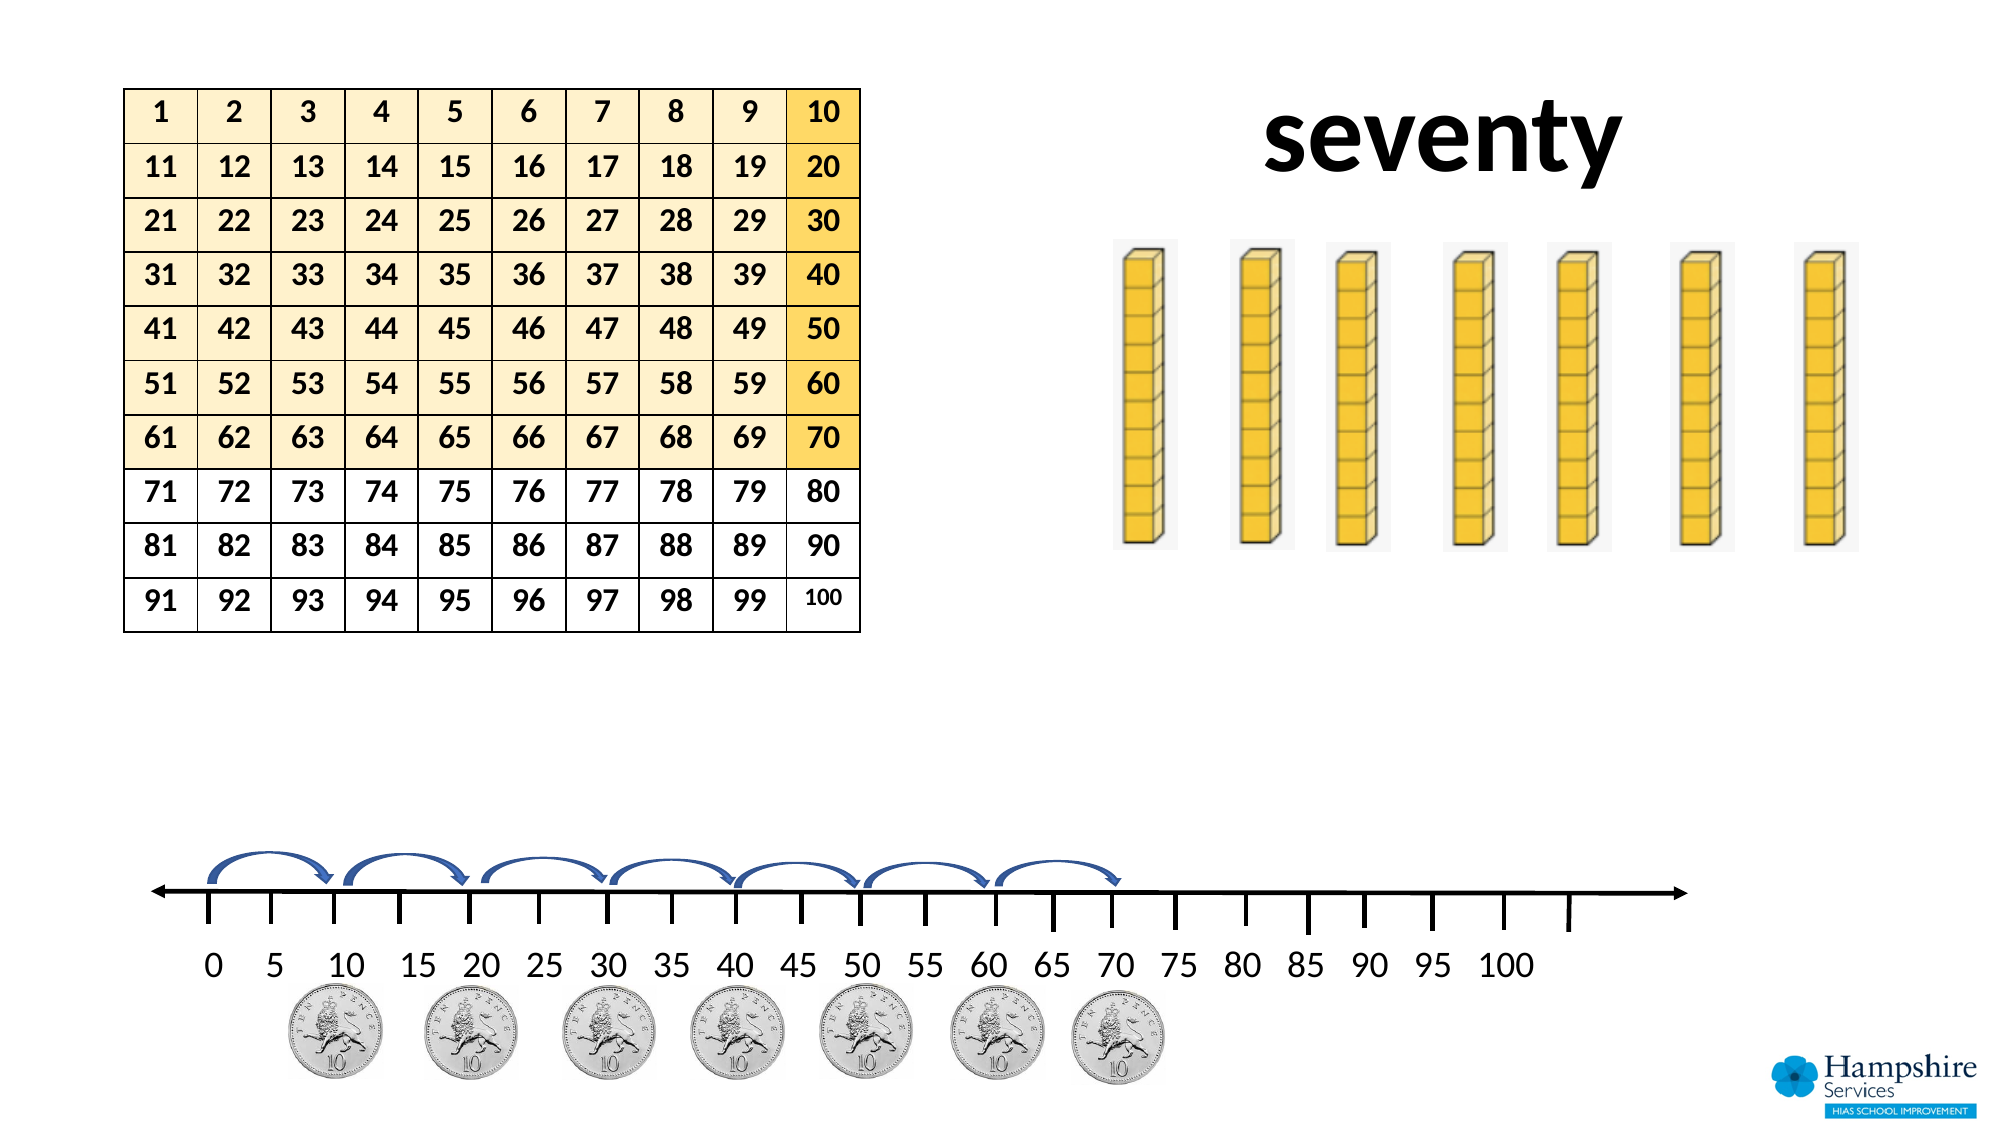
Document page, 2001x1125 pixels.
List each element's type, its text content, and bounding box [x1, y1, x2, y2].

table_cell 48 [640, 307, 712, 360]
table_cell 70 [787, 416, 859, 468]
picture [1113, 239, 1178, 550]
table_cell 80 [787, 470, 859, 522]
text_box [994, 859, 1122, 887]
table_cell 31 [125, 253, 197, 305]
table_cell 56 [493, 361, 565, 414]
table_cell 14 [346, 144, 417, 197]
table_header 7 [567, 90, 638, 143]
text_box [480, 856, 608, 884]
table_header 2 [198, 90, 270, 143]
table_cell 32 [198, 253, 270, 305]
table_cell 55 [419, 361, 491, 414]
table_cell 86 [493, 524, 565, 577]
table_cell 19 [714, 144, 786, 197]
table_cell 22 [198, 199, 270, 251]
table_header 6 [493, 90, 565, 143]
table_cell 79 [714, 470, 786, 522]
picture [1230, 239, 1295, 550]
table_cell 85 [419, 524, 491, 577]
table_header 3 [272, 90, 344, 143]
table_cell 39 [714, 253, 786, 305]
table_cell 97 [567, 579, 638, 631]
table_cell 74 [346, 470, 417, 522]
picture [1794, 242, 1859, 553]
picture [1443, 242, 1508, 553]
table_cell 18 [640, 144, 712, 197]
table_cell 20 [787, 144, 859, 197]
table_cell 77 [567, 470, 638, 522]
text_box [733, 861, 861, 889]
table_cell 40 [787, 253, 859, 305]
table_cell 71 [125, 470, 197, 522]
table_cell 94 [346, 579, 417, 631]
picture [419, 980, 520, 1083]
table_cell 41 [125, 307, 197, 360]
table_cell 43 [272, 307, 344, 360]
picture [814, 978, 915, 1082]
picture [1761, 1037, 1991, 1125]
table_cell 100 [787, 579, 859, 631]
table_cell 51 [125, 361, 197, 414]
table_cell 84 [346, 524, 417, 577]
table_cell 58 [640, 361, 712, 414]
table_cell 88 [640, 524, 712, 577]
table_cell 90 [787, 524, 859, 577]
table_cell 13 [272, 144, 344, 197]
table_cell 59 [714, 361, 786, 414]
table_header 10 [787, 90, 859, 143]
table_cell 34 [346, 253, 417, 305]
table_header 4 [346, 90, 417, 143]
table_cell 96 [493, 579, 565, 631]
table_cell 33 [272, 253, 344, 305]
table_cell 16 [493, 144, 565, 197]
table_cell 95 [419, 579, 491, 631]
text_box [207, 851, 335, 885]
table_cell 72 [198, 470, 270, 522]
text_box seventy [1247, 51, 1639, 202]
table_cell 47 [567, 307, 638, 360]
table_cell 35 [419, 253, 491, 305]
table_cell 25 [419, 199, 491, 251]
table_cell 30 [787, 199, 859, 251]
table_cell 44 [346, 307, 417, 360]
table_cell 76 [210, 862, 227, 881]
table_cell 64 [346, 416, 417, 468]
table_cell 36 [493, 253, 565, 305]
table_cell 17 [567, 144, 638, 197]
table_cell 24 [346, 199, 417, 251]
table_cell 65 [419, 416, 491, 468]
table_header 5 [419, 90, 491, 143]
table_cell 53 [272, 361, 344, 414]
table_cell 98 [640, 579, 712, 631]
table_cell 37 [567, 253, 638, 305]
table_cell 45 [419, 307, 491, 360]
picture [685, 980, 787, 1083]
picture [945, 980, 1047, 1083]
table_cell 87 [567, 524, 638, 577]
text_box [863, 861, 991, 889]
text_box [609, 858, 737, 886]
table_cell 12 [198, 144, 270, 197]
table_cell 89 [714, 524, 786, 577]
picture [1547, 242, 1612, 553]
table_cell 83 [272, 524, 344, 577]
table_cell 63 [272, 416, 344, 468]
table_cell 82 [198, 524, 270, 577]
table_cell 57 [567, 361, 638, 414]
picture [1326, 242, 1391, 553]
table_cell 78 [346, 865, 361, 883]
table_cell 69 [714, 416, 786, 468]
table_cell 21 [125, 199, 197, 251]
table_cell 26 [493, 199, 565, 251]
table_cell 62 [198, 416, 270, 468]
table_cell 68 [640, 416, 712, 468]
table_cell 54 [346, 361, 417, 414]
table_cell 92 [198, 579, 270, 631]
table_cell 91 [125, 579, 197, 631]
table_cell 42 [198, 307, 270, 360]
picture [557, 980, 659, 1083]
table_cell 38 [640, 253, 712, 305]
table_cell 46 [493, 307, 565, 360]
picture [1670, 242, 1735, 553]
table_cell 60 [787, 361, 859, 414]
table_cell 76 [493, 470, 565, 522]
table_cell 50 [787, 307, 859, 360]
table_cell 27 [567, 199, 638, 251]
table_cell 23 [272, 199, 344, 251]
table_cell 61 [125, 416, 197, 468]
table_cell 99 [714, 579, 786, 631]
table_cell 81 [125, 524, 197, 577]
table_header 9 [714, 90, 786, 143]
table_cell 15 [419, 144, 491, 197]
table_cell 75 [419, 470, 491, 522]
text_box [343, 853, 471, 887]
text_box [150, 891, 1688, 993]
table_cell 67 [567, 416, 638, 468]
table_cell 49 [714, 307, 786, 360]
picture [1066, 985, 1167, 1089]
table_cell 93 [272, 579, 344, 631]
table_header 1 [125, 90, 197, 143]
table_cell 28 [640, 199, 712, 251]
table_header 8 [640, 90, 712, 143]
table_cell 78 [640, 470, 712, 522]
table_cell 66 [493, 416, 565, 468]
table_cell 73 [272, 470, 344, 522]
table_cell 29 [714, 199, 786, 251]
table_cell 52 [198, 361, 270, 414]
table_cell 11 [125, 144, 197, 197]
picture [283, 978, 385, 1082]
